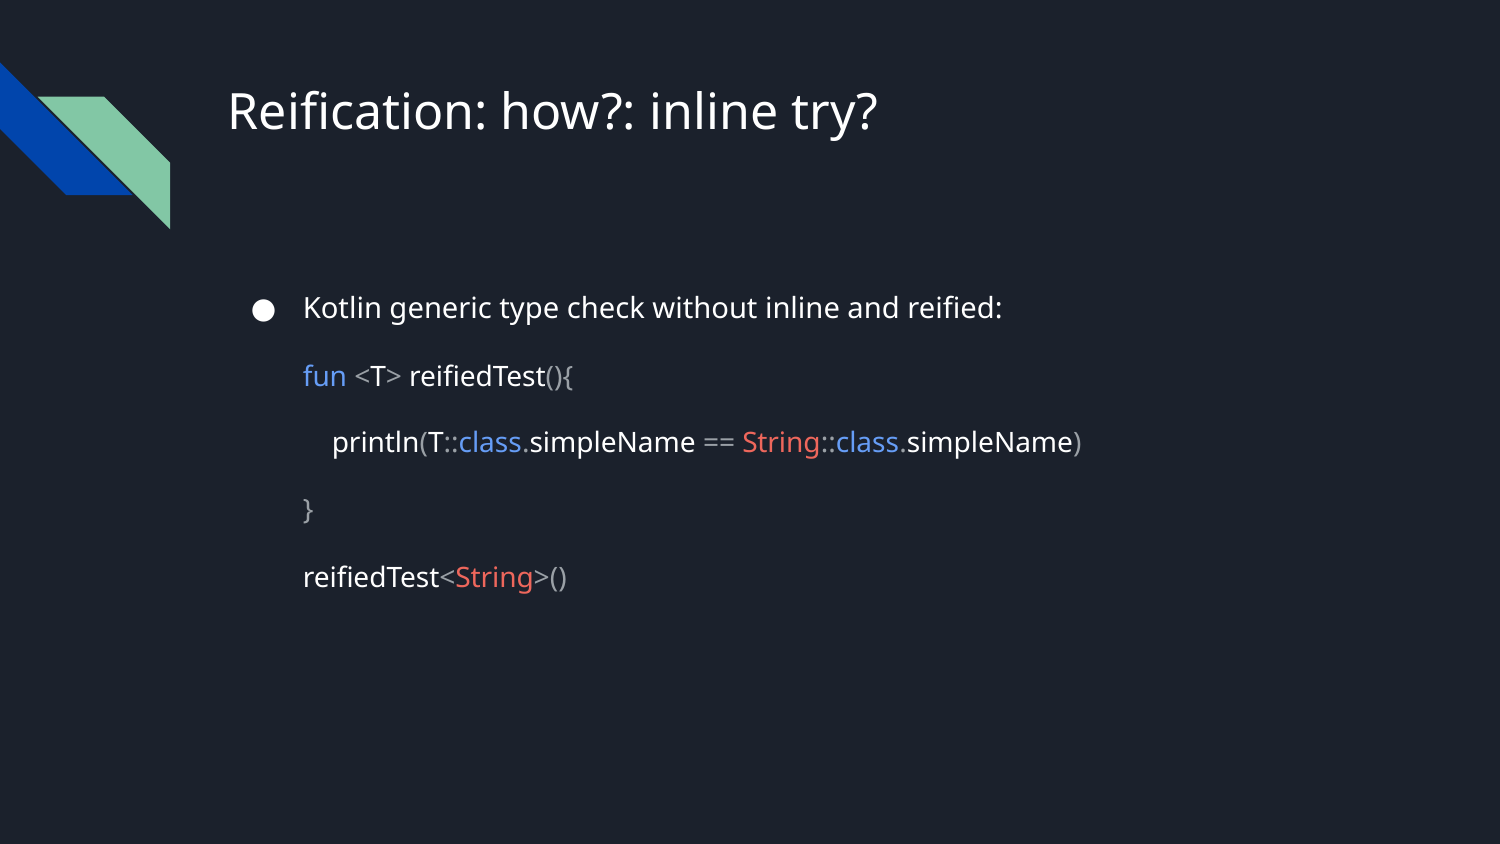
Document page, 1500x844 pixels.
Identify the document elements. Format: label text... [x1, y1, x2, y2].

list Kotlin generic type check without inline and reified: fun <T> reifiedTest(){ println(T::class.simpleName == String::class.simpleName) } reifiedTest<String>() [212, 257, 1368, 735]
title Reification: how?: inline try? [212, 64, 1368, 215]
